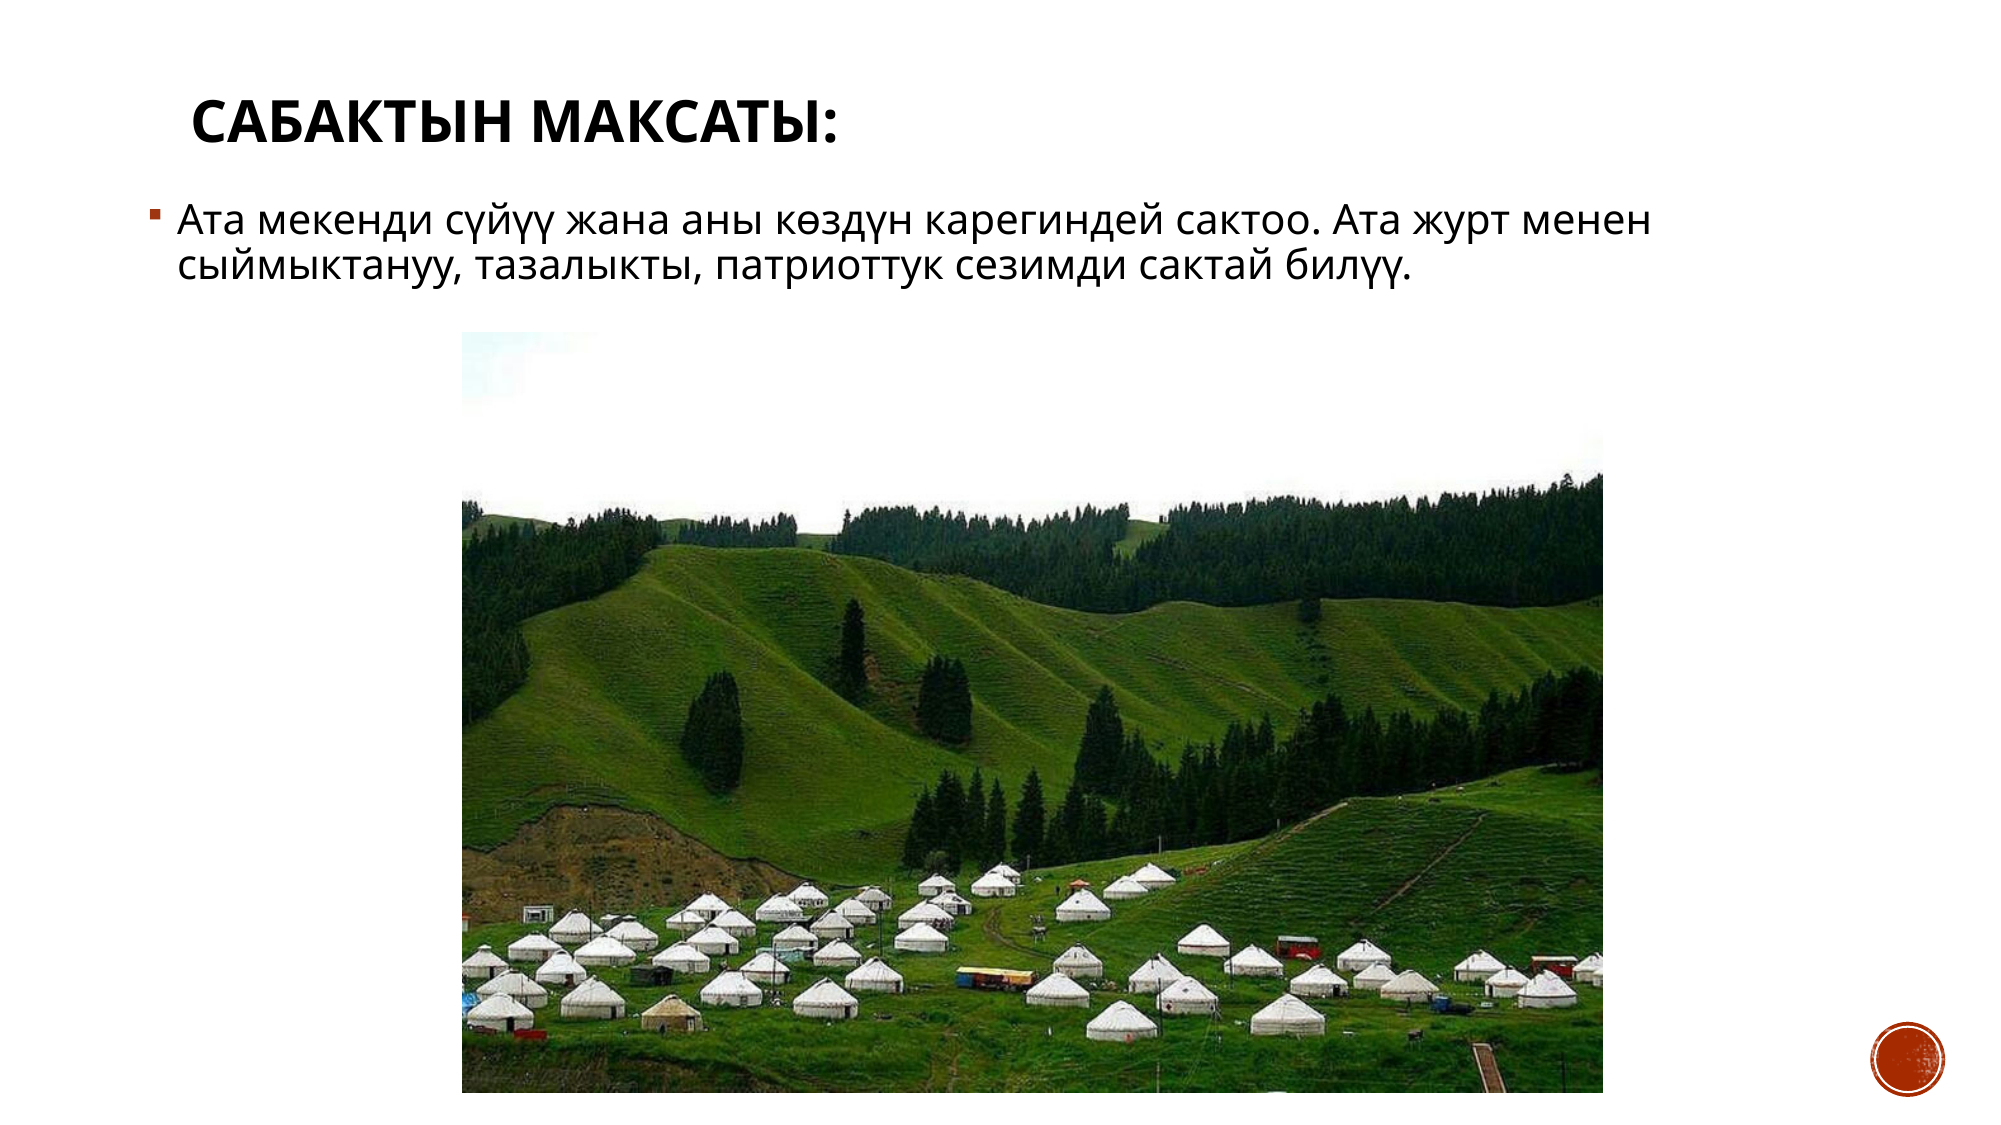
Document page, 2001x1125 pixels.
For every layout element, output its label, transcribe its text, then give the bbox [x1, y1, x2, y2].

list Ата мекенди сүйүү жана аны көздүн карегиндей сактоо. Ата журт менен сыймыктануу, тазалыкты, патриоттук сезимди сактай билүү. [132, 191, 1827, 333]
picture [462, 332, 1603, 1093]
title Сабактын максаты: [175, 79, 1522, 168]
